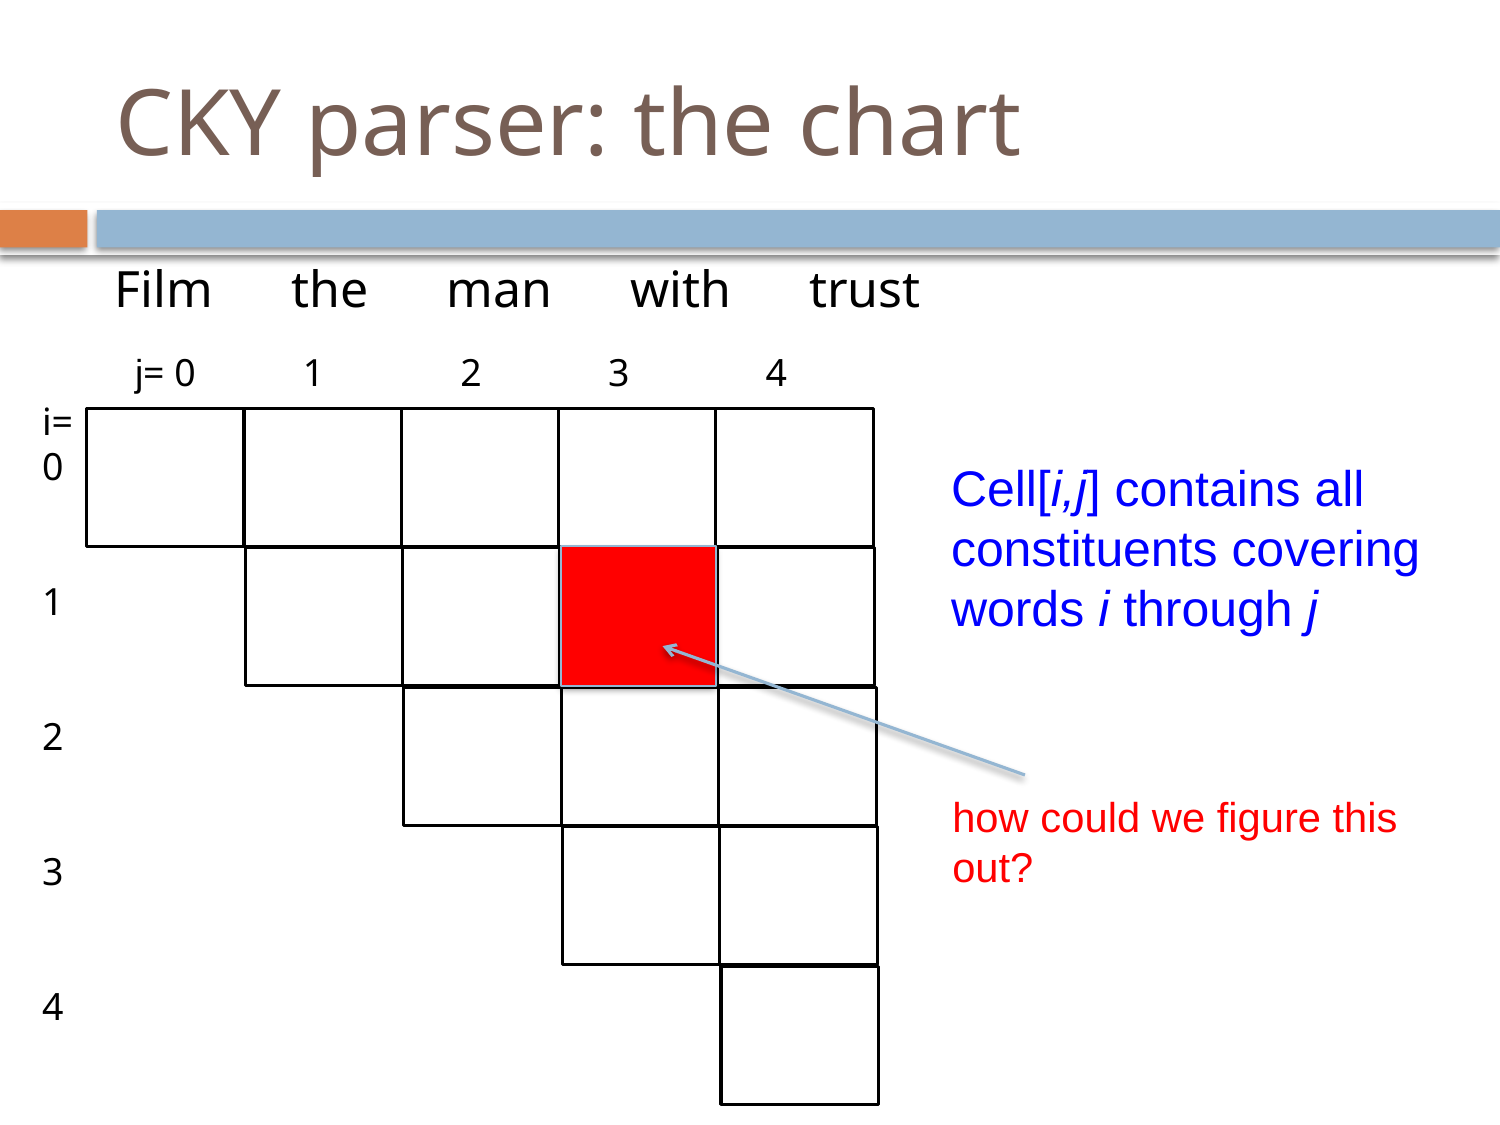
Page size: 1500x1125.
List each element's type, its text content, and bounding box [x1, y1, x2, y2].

text_box [560, 545, 717, 687]
text_box [715, 408, 874, 547]
text_box [561, 694, 718, 826]
text_box [243, 408, 401, 547]
text_box Cell[i,j] contains all constituents covering words i through j [936, 449, 1438, 644]
text_box [245, 547, 402, 686]
text_box [89, 408, 243, 547]
text_box how could we figure this out? [937, 783, 1500, 899]
title CKY parser: the chart [100, 37, 1438, 200]
text_box [718, 784, 877, 826]
text_box [719, 826, 878, 965]
text_box [401, 408, 558, 547]
text_box i= 0 1 2 3 4 [27, 390, 89, 1036]
text_box Film the man with trust [99, 249, 950, 325]
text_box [662, 645, 1026, 776]
text_box [721, 966, 879, 1105]
text_box [558, 408, 715, 547]
text_box [403, 687, 561, 826]
text_box [402, 547, 559, 686]
text_box [562, 826, 719, 965]
text_box [717, 547, 875, 644]
text_box j= 0 1 2 3 4 [120, 341, 804, 401]
